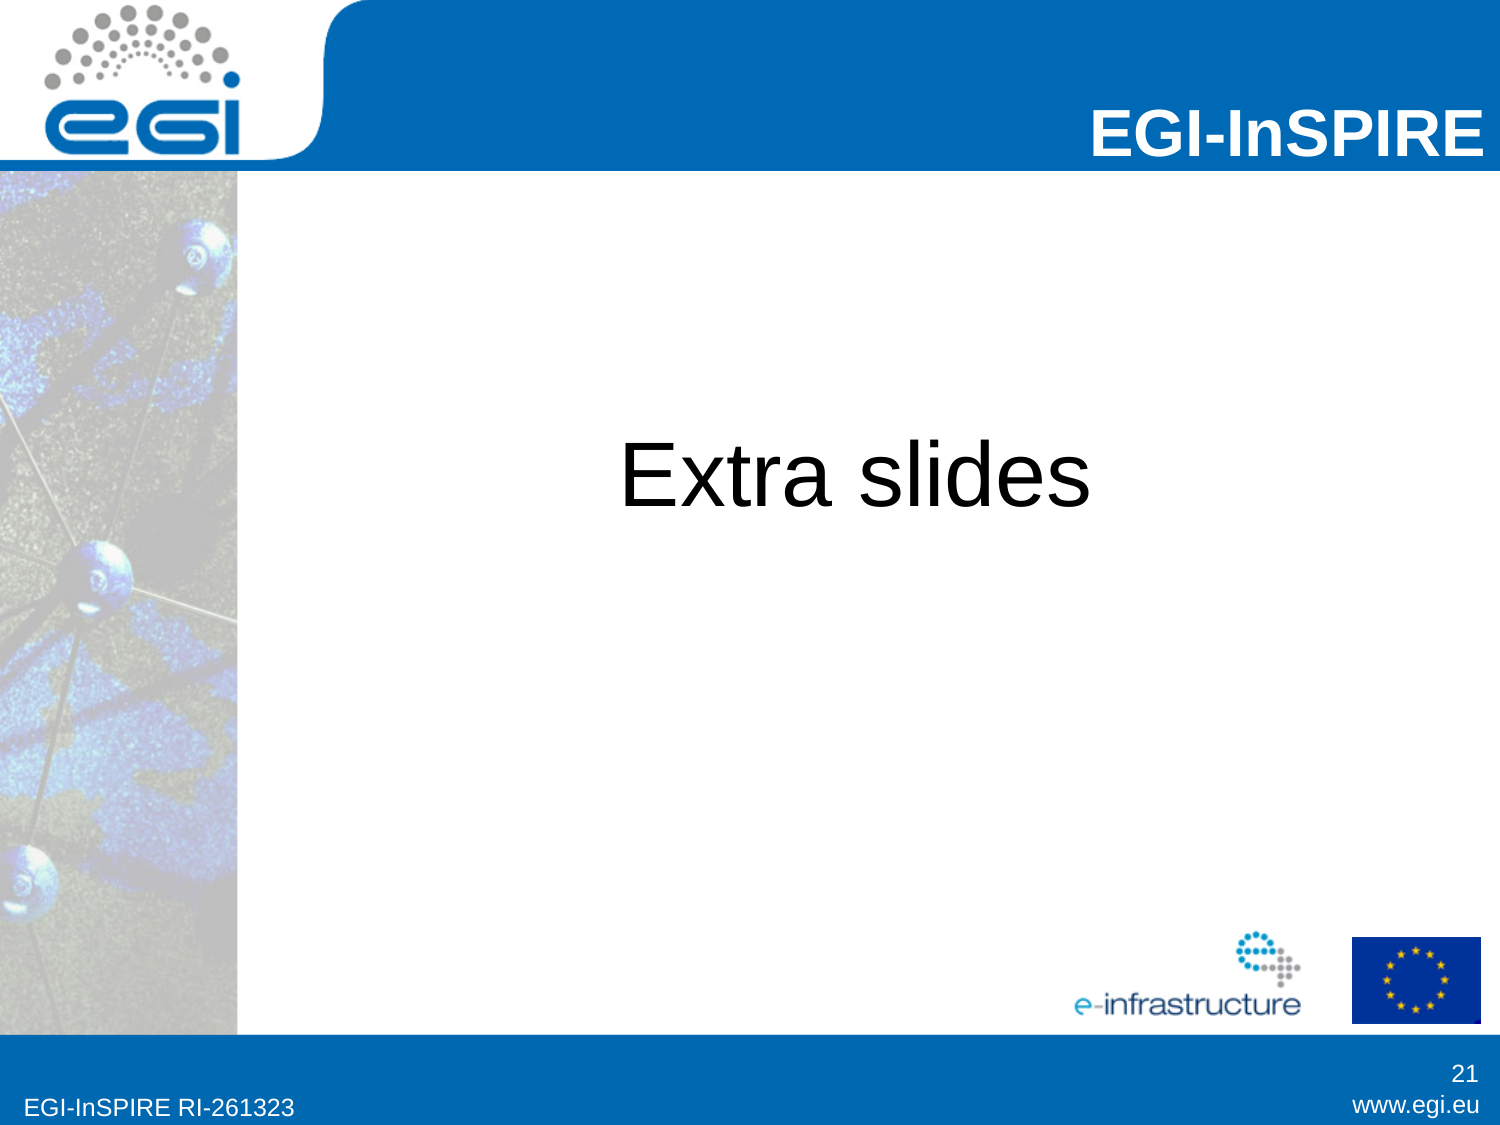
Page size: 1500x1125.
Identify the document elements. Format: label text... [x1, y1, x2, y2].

slide_number 21 [1144, 1042, 1495, 1103]
title Extra slides [265, 349, 1447, 591]
picture [1069, 925, 1307, 1022]
picture [1352, 937, 1481, 1024]
picture [0, 0, 1500, 1034]
